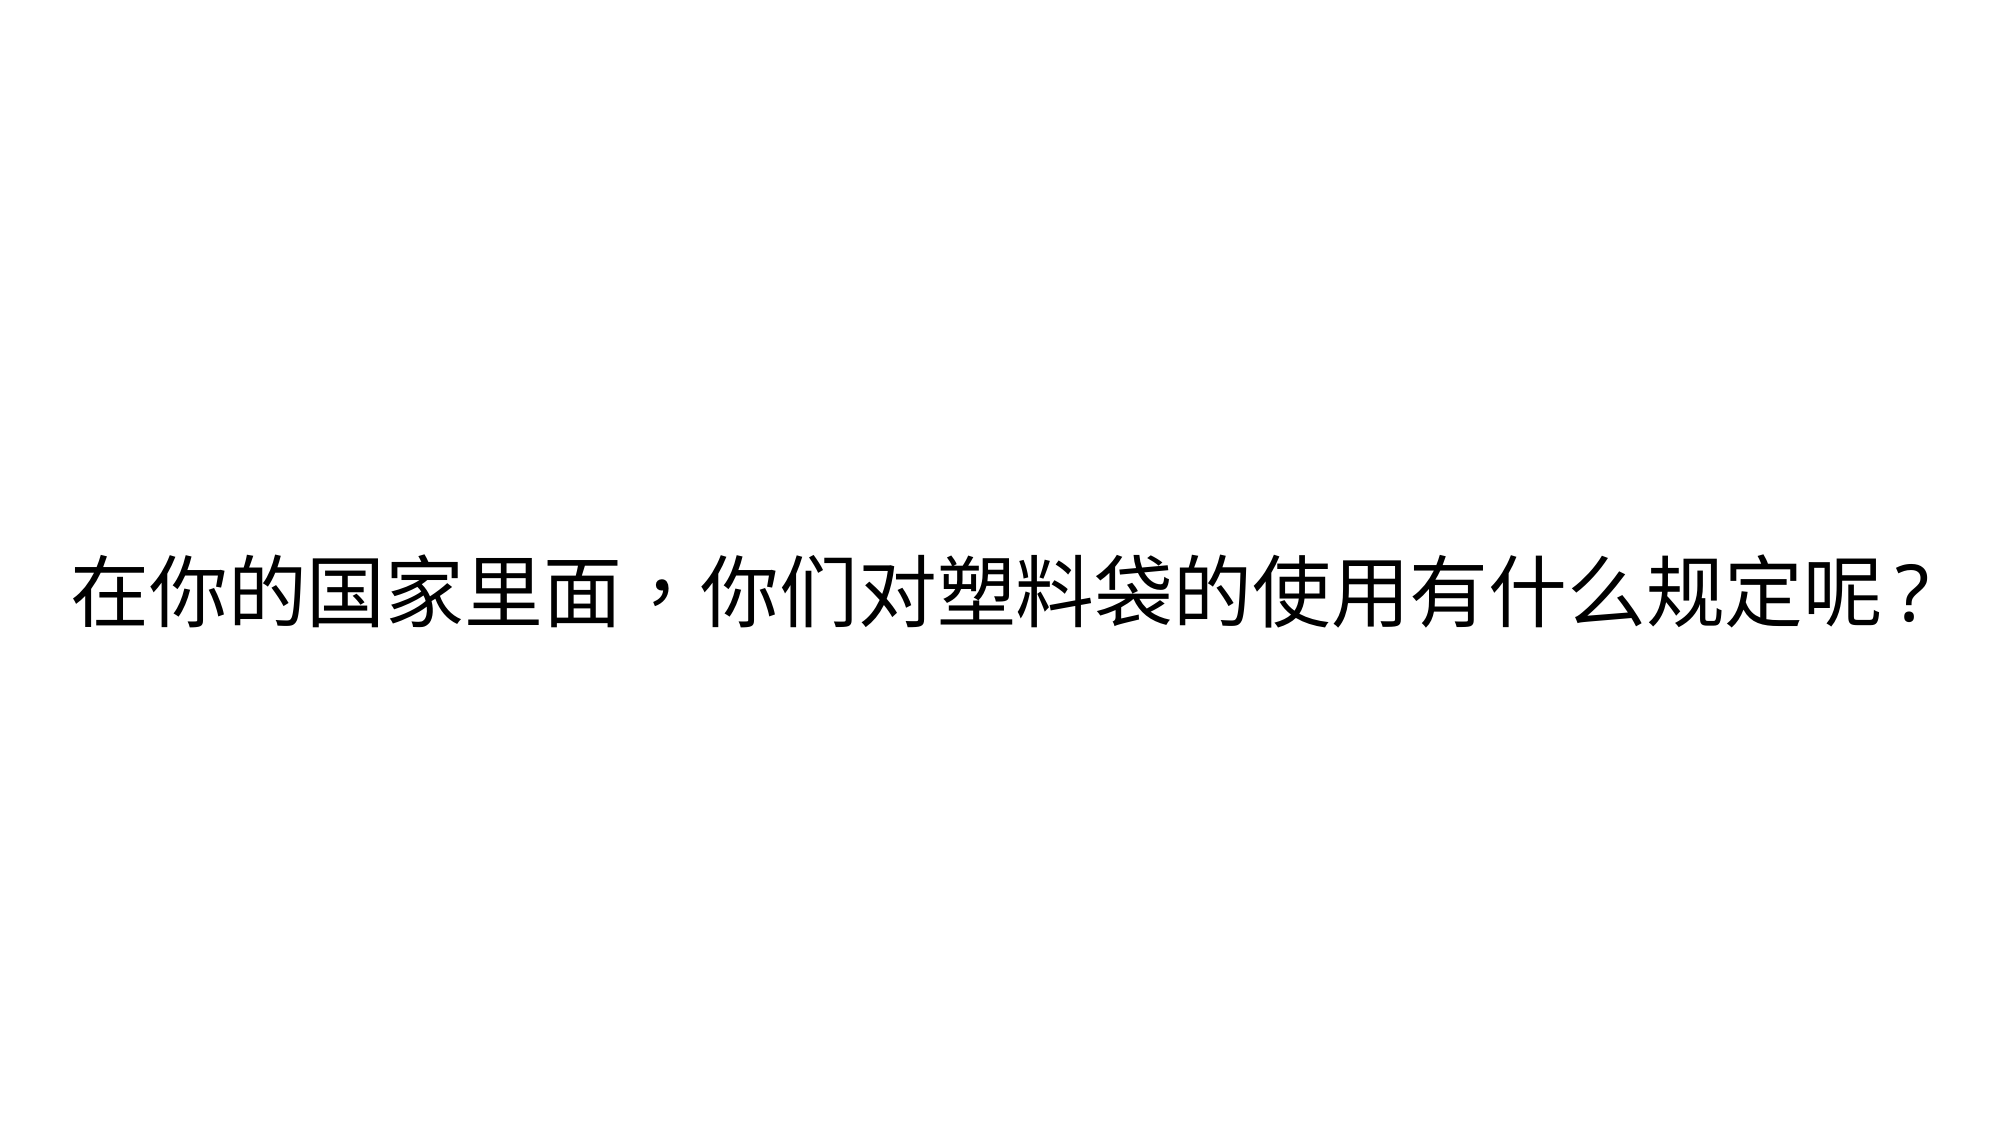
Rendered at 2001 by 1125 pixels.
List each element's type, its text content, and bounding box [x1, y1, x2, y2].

title 在你的国家里面，你们对塑料袋的使用有什么规定呢? [46, 478, 1954, 647]
